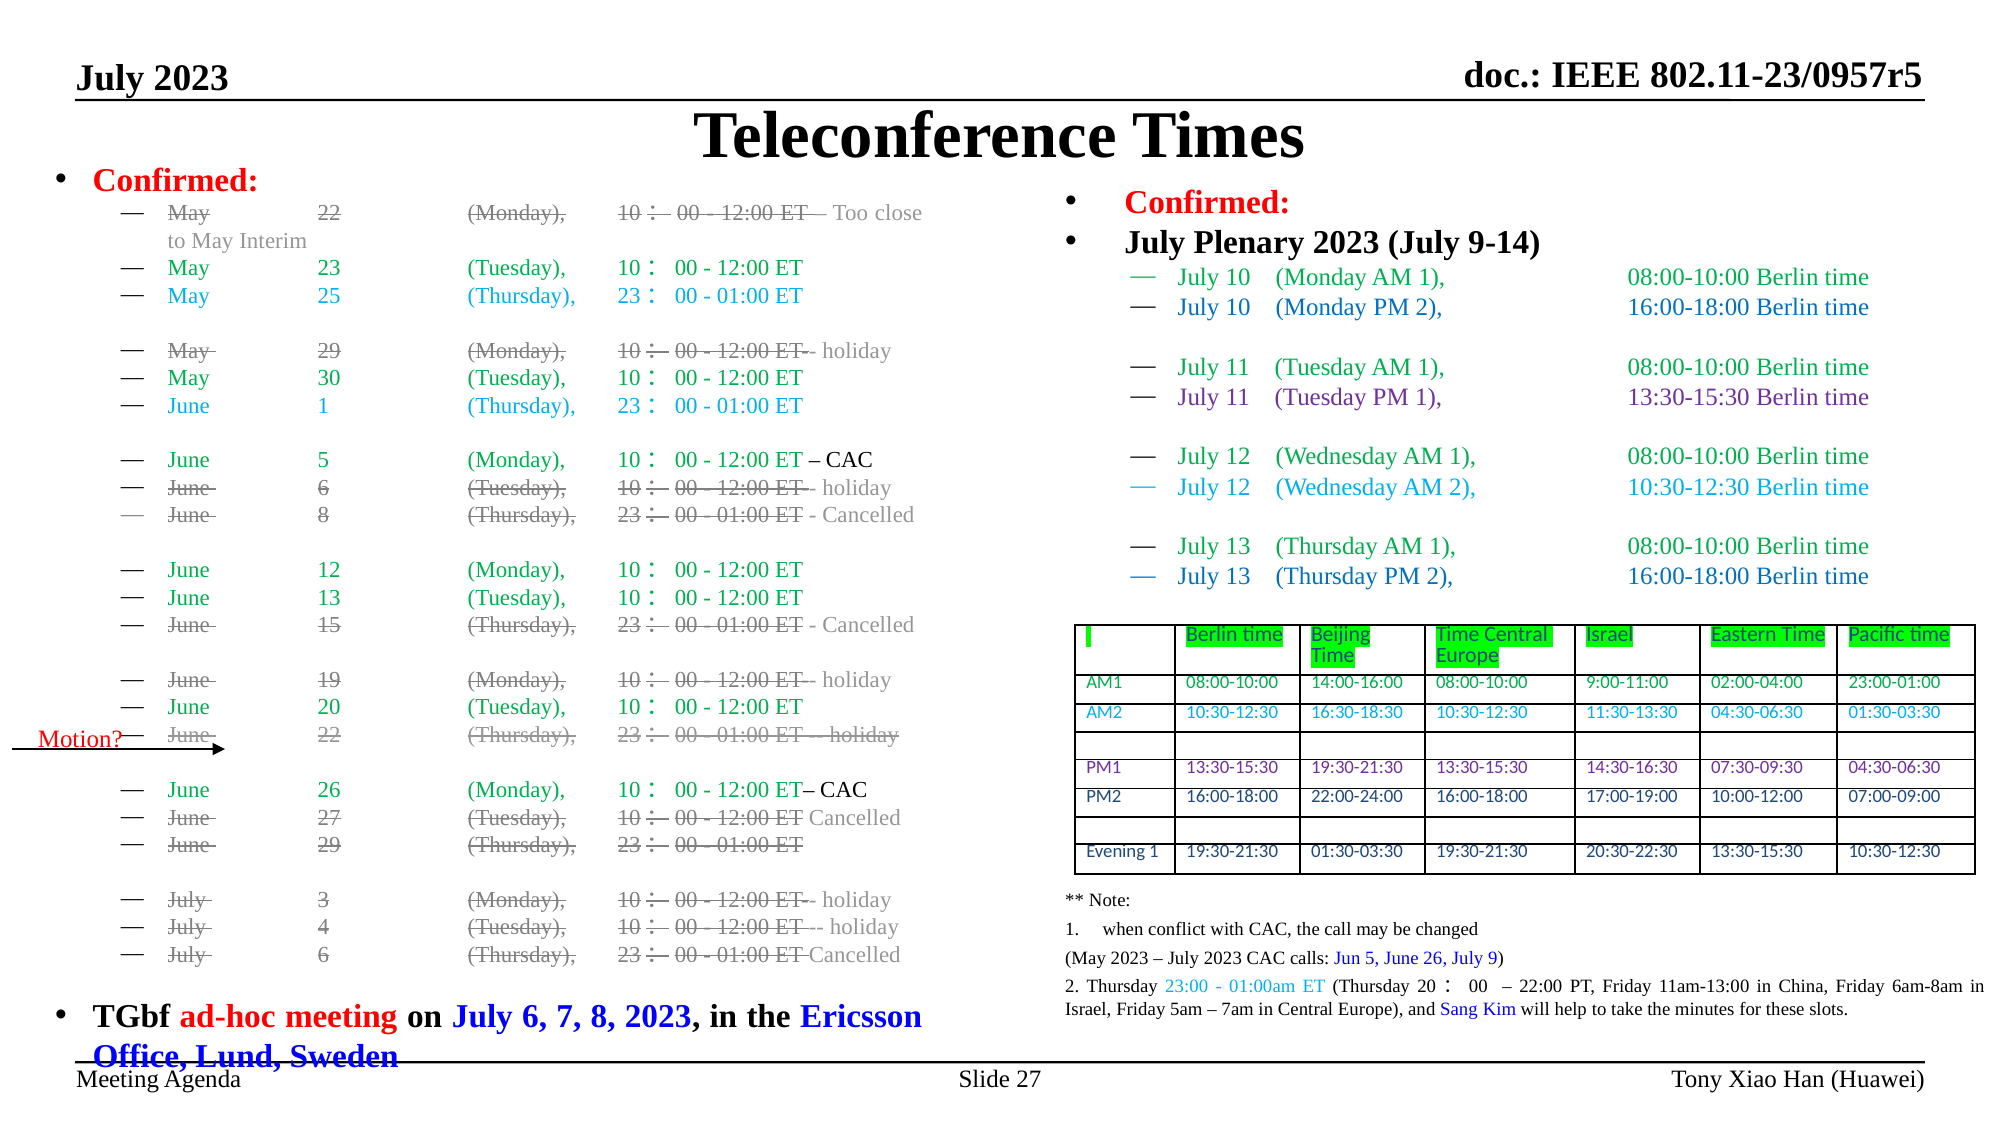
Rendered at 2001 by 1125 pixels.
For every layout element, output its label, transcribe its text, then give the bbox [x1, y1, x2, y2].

table_cell 08:00-10:00 [1426, 676, 1574, 703]
table_cell [1838, 733, 1974, 759]
table_cell [1176, 818, 1299, 843]
table_header Pacific time [1838, 626, 1974, 674]
table_cell 04:30-06:30 [1838, 760, 1974, 788]
table_cell 19:30-21:30 [1176, 845, 1299, 873]
table_cell 10:30-12:30 [1426, 705, 1574, 731]
text_box Teleconference Times [362, 87, 1638, 175]
table_cell [1301, 818, 1424, 843]
table_cell 13:30-15:30 [1426, 760, 1574, 788]
text_box Confirmed: May 22 (Monday), 10：00 - 12:00 ET – Too close to May Interim May 23 (Tuesday), 10：00 - 12:00 ET May 25 (Thursday), 23：00 - 01:00 ET May 29 (Monday), 10：00 - 12:00 ET-- holiday May 30 (Tuesday), 10：00 - 12:00 ET June 1 (Thursday), 23：00 - 01:00 ET June 5 (Monday), 10：00 - 12:00 ET – CAC June 6 (Tuesday), 10：00 - 12:00 ET-- holiday June 8 (Thursday), 23：00 - 01:00 ET - Cancelled June 12 (Monday), 10：00 - 12:00 ET June 13 (Tuesday), 10：00 - 12:00 ET June 15 (Thursday), 23：00 - 01:00 ET - Cancelled June 19 (Monday), 10：00 - 12:00 ET-- holiday June 20 (Tuesday), 10：00 - 12:00 ET June 22 (Thursday), 23：00 - 01:00 ET -- holiday June 26 (Monday), 10：00 - 12:00 ET– CAC June 27 (Tuesday), 10：00 - 12:00 ET Cancelled June 29 (Thursday), 23：00 - 01:00 ET July 3 (Monday), 10：00 - 12:00 ET-- holiday July 4 (Tuesday), 10：00 - 12:00 ET -- holiday July 6 (Thursday), 23：00 - 01:00 ET Cancelled TGbf ad-hoc meeting on July 6, 7, 8, 2023, in the Ericsson Office, Lund, Sweden [40, 150, 938, 1051]
table_cell [1426, 733, 1574, 759]
table_cell 19:30-21:30 [1426, 845, 1574, 873]
table_cell PM1 [1076, 760, 1174, 788]
table_cell Evening 1 [1076, 845, 1174, 873]
table_cell PM2 [1076, 789, 1174, 816]
table_cell 14:00-16:00 [1301, 676, 1424, 703]
table_cell 23:00-01:00 [1838, 676, 1974, 703]
table_cell [1701, 733, 1836, 759]
table_cell 9:00-11:00 [1576, 676, 1699, 703]
table_cell [1301, 733, 1424, 759]
table_cell [1701, 818, 1836, 843]
table_cell [1076, 733, 1174, 759]
table_header Time Central Europe [1426, 626, 1574, 674]
table_cell [1576, 818, 1699, 843]
table_cell 04:30-06:30 [1701, 705, 1836, 731]
table_header Eastern Time [1701, 626, 1836, 674]
table_cell 02:00-04:00 [1701, 676, 1836, 703]
table_cell 10:30-12:30 [1838, 845, 1974, 873]
table_cell AM2 [1076, 705, 1174, 731]
table_cell AM1 [1076, 676, 1174, 703]
table_cell 16:30-18:30 [1301, 705, 1424, 731]
table_cell [1838, 818, 1974, 843]
table_cell 22:00-24:00 [1301, 789, 1424, 816]
table_cell [1576, 733, 1699, 759]
text_box Confirmed: July Plenary 2023 (July 9-14) July 10 (Monday AM 1), 08:00-10:00 Berlin time July 10 (Monday PM 2), 16:00-18:00 Berlin time July 11 (Tuesday AM 1), 08:00-10:00 Berlin time July 11 (Tuesday PM 1), 13:30-15:30 Berlin time July 12 (Wednesday AM 1), 08:00-10:00 Berlin time July 12 (Wednesday AM 2), 10:30-12:30 Berlin time July 13 (Thursday AM 1), 08:00-10:00 Berlin time July 13 (Thursday PM 2), 16:00-18:00 Berlin time ** Note: when conflict with CAC, the call may be changed (May 2023 – July 2023 CAC calls: Jun 5, June 26, July 9) 2. Thursday 23:00 - 01:00am ET (Thursday 20：00 – 22:00 PT, Friday 11am-13:00 in China, Friday 6am-8am in Israel, Friday 5am – 7am in Central Europe), and Sang Kim will help to take the minutes for these slots. [1050, 172, 2000, 1023]
table_cell 07:30-09:30 [1701, 760, 1836, 788]
table_cell 10:00-12:00 [1701, 789, 1836, 816]
table_cell 16:00-18:00 [1176, 789, 1299, 816]
table_cell 01:30-03:30 [1301, 845, 1424, 873]
table_cell 20:30-22:30 [1576, 845, 1699, 873]
title Motion? [0, 712, 162, 763]
table_cell 07:00-09:00 [1838, 789, 1974, 816]
table_header [1076, 626, 1174, 674]
table_cell 10:30-12:30 [1176, 705, 1299, 731]
table_cell 13:30-15:30 [1701, 845, 1836, 873]
table_cell 01:30-03:30 [1838, 705, 1974, 731]
table_cell 13:30-15:30 [1176, 760, 1299, 788]
table_cell 17:00-19:00 [1576, 789, 1699, 816]
table_cell [1426, 818, 1574, 843]
table_cell 11:30-13:30 [1576, 705, 1699, 731]
table_header Israel [1576, 626, 1699, 674]
table_cell 19:30-21:30 [1301, 760, 1424, 788]
table_cell [1176, 733, 1299, 759]
table_cell [1076, 818, 1174, 843]
table_header Beijing Time [1301, 626, 1424, 674]
table_cell 08:00-10:00 [1176, 676, 1299, 703]
table_cell 16:00-18:00 [1426, 789, 1574, 816]
table_header Berlin time [1176, 626, 1299, 674]
table_cell 14:30-16:30 [1576, 760, 1699, 788]
